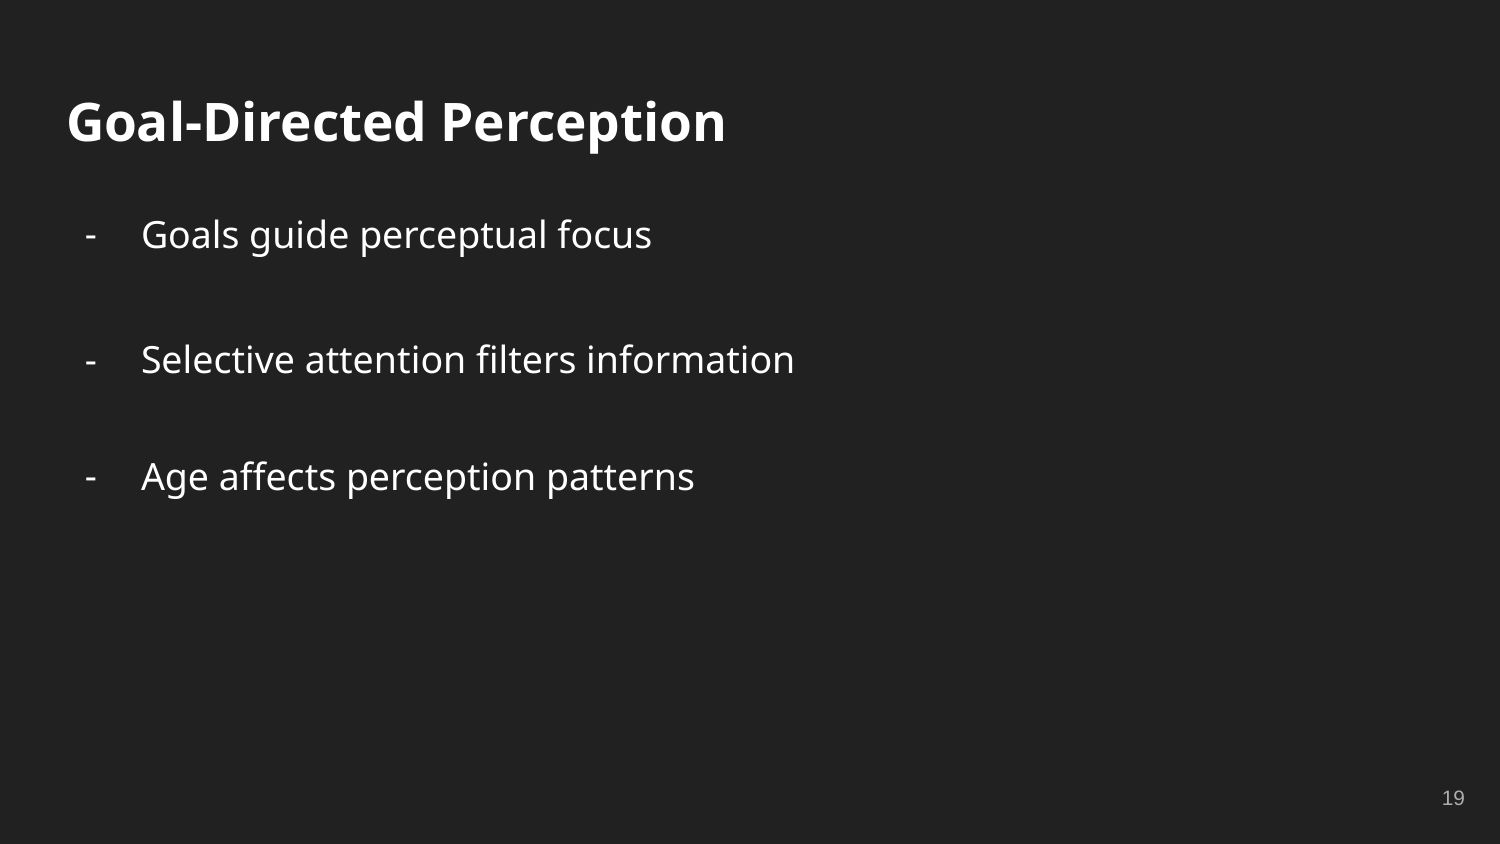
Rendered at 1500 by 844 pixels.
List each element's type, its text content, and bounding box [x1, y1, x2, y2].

list Age affects perception patterns [51, 430, 1099, 525]
title Goal-Directed Perception [51, 72, 1449, 167]
slide_number ‹#› [1389, 764, 1480, 830]
list Goals guide perceptual focus [51, 189, 1449, 283]
list Selective attention filters information [51, 314, 1054, 409]
